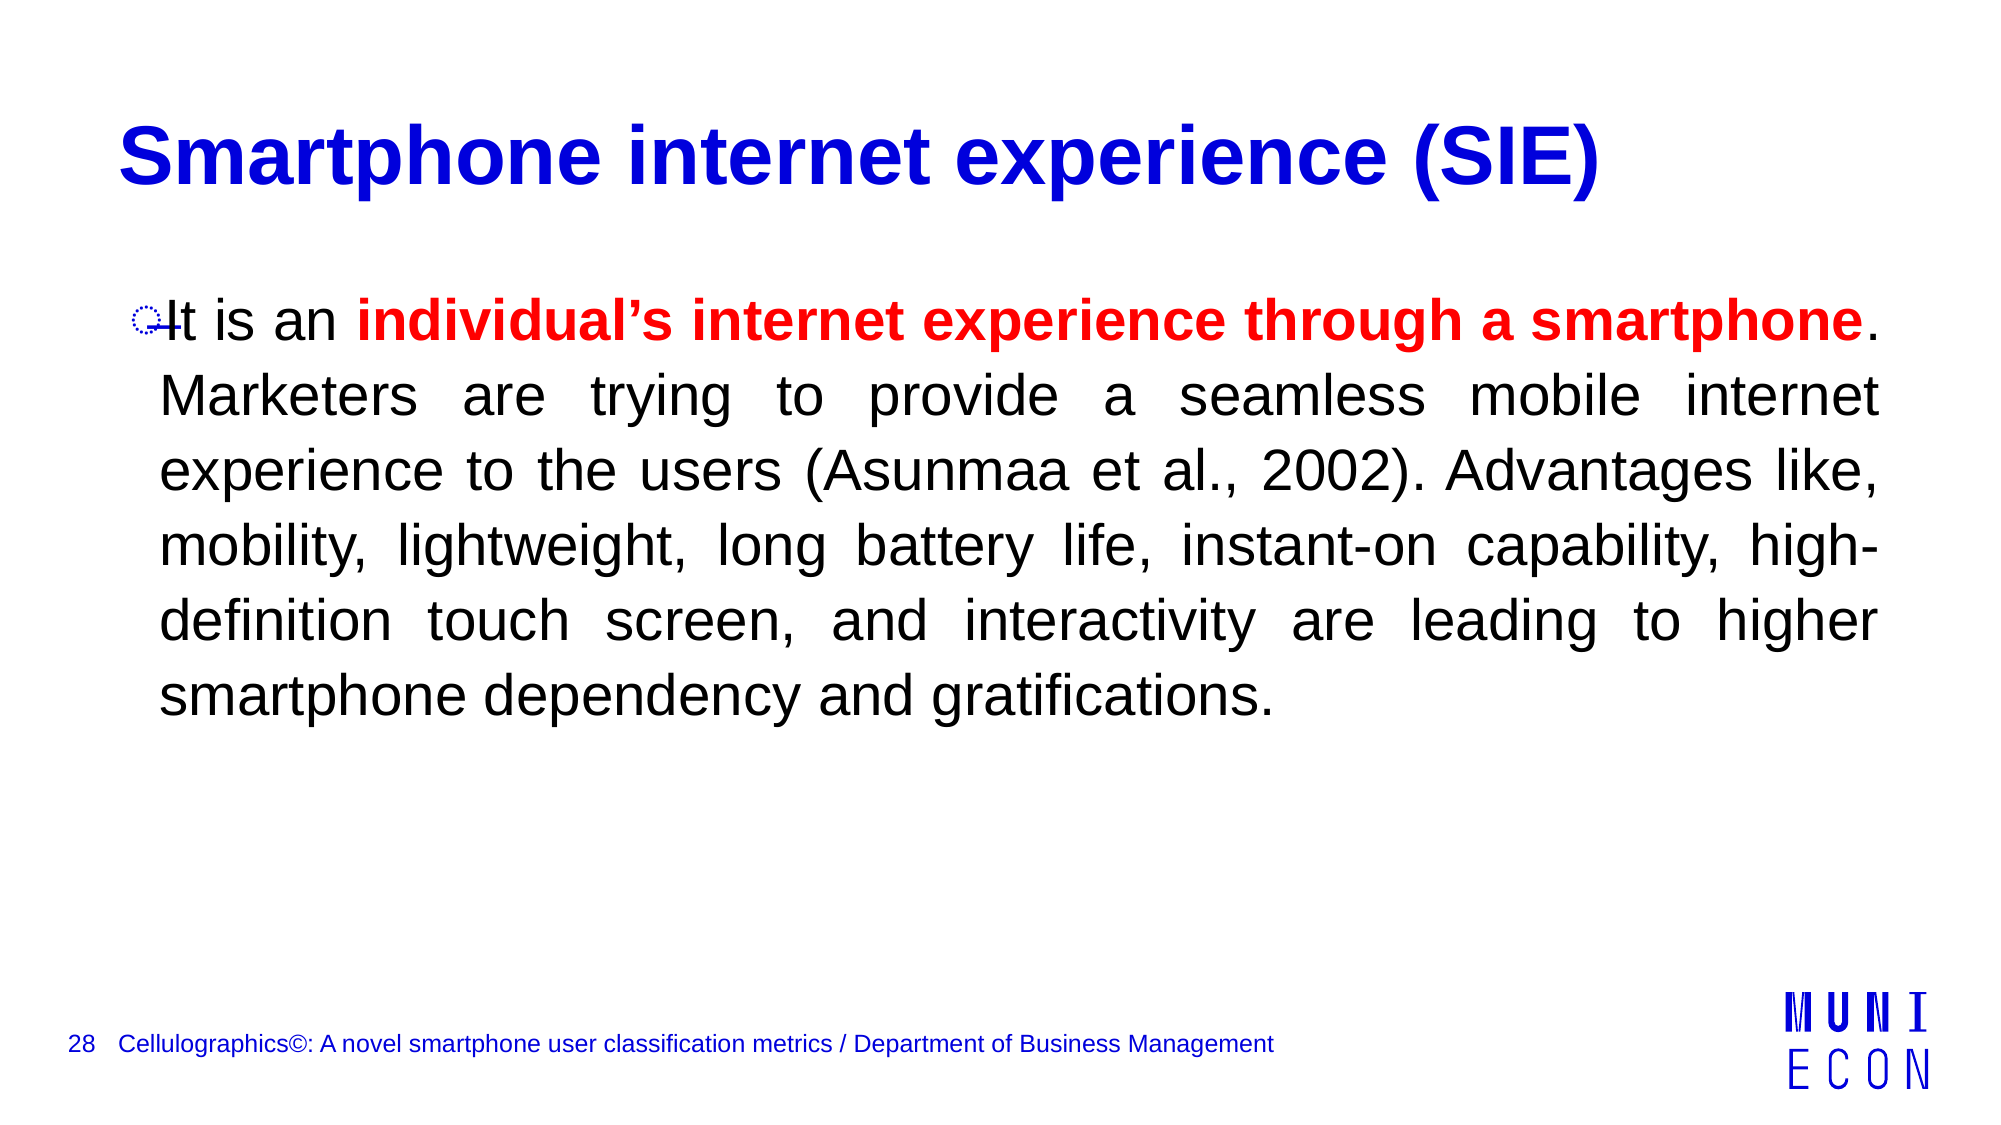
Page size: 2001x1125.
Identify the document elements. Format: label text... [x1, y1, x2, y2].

title Smartphone internet experience (SIE) [118, 118, 1883, 193]
footer Cellulographics©: A novel smartphone user classification metrics / Department of Business Management [118, 1021, 1418, 1063]
list It is an individual’s internet experience through a smartphone. Marketers are trying to provide a seamless mobile internet experience to the users (Asunmaa et al., 2002). Advantages like, mobility, lightweight, long battery life, instant-on capability, high-definition touch screen, and interactivity are leading to higher smartphone dependency and gratifications. [118, 277, 1883, 957]
slide_number 28 [67, 1021, 110, 1063]
